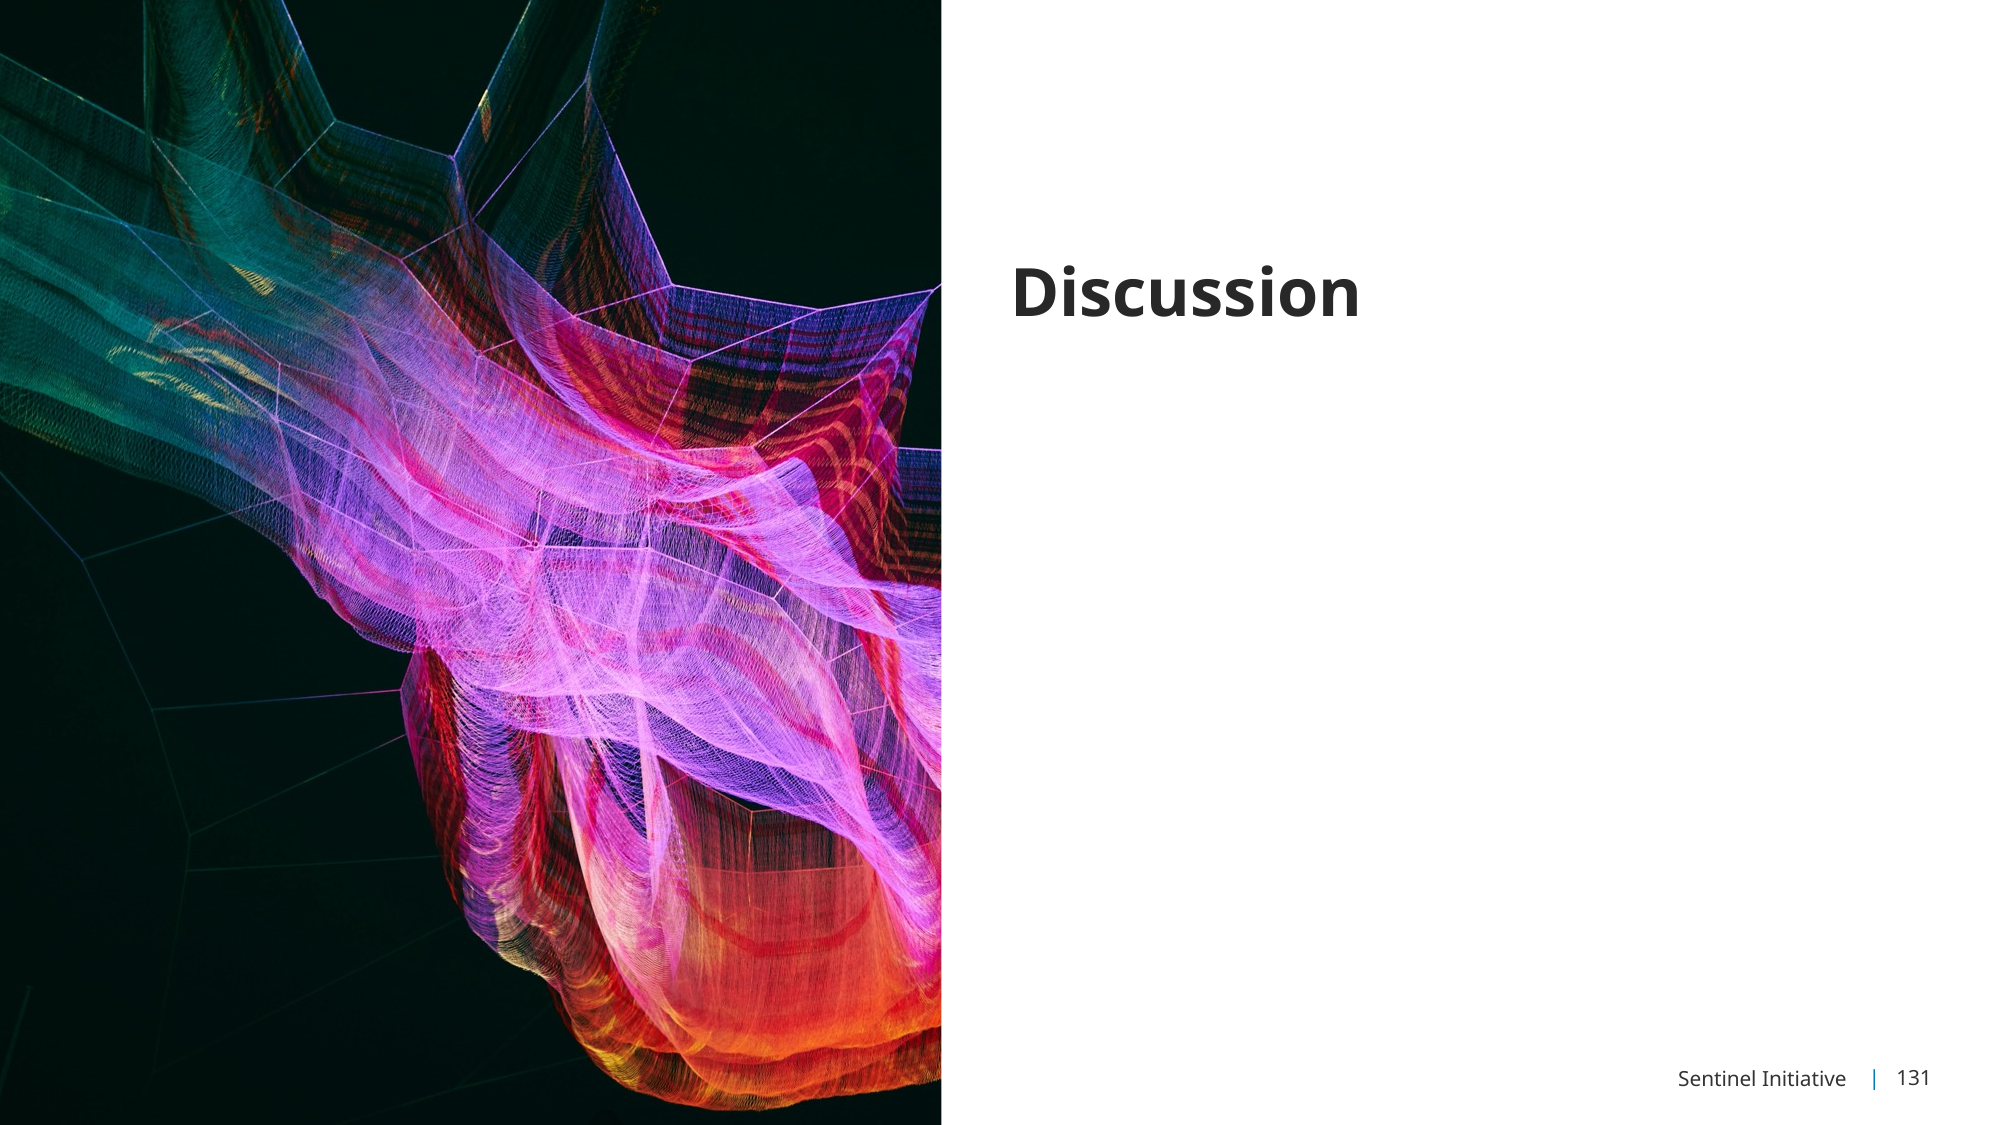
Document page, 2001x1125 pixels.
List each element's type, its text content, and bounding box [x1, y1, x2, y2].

picture [0, 0, 942, 1125]
title Discussion [1010, 249, 1932, 448]
